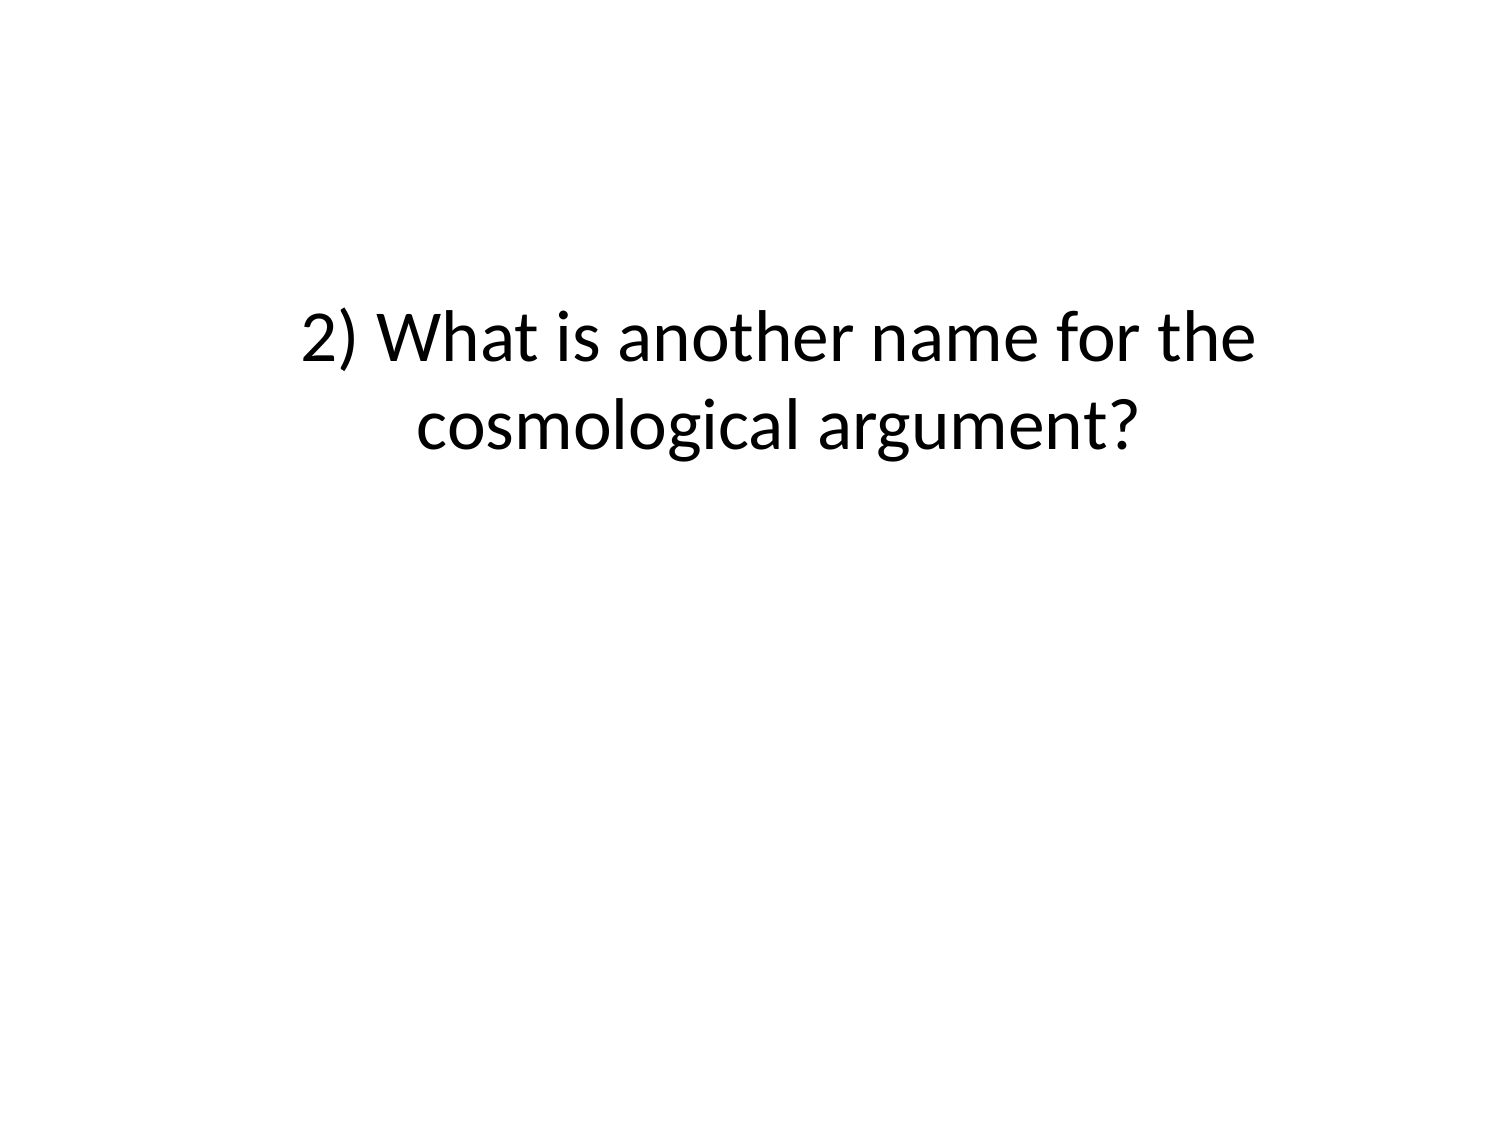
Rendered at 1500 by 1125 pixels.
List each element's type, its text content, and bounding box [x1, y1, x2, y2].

title 2) What is another name for the cosmological argument? [100, 278, 1459, 561]
